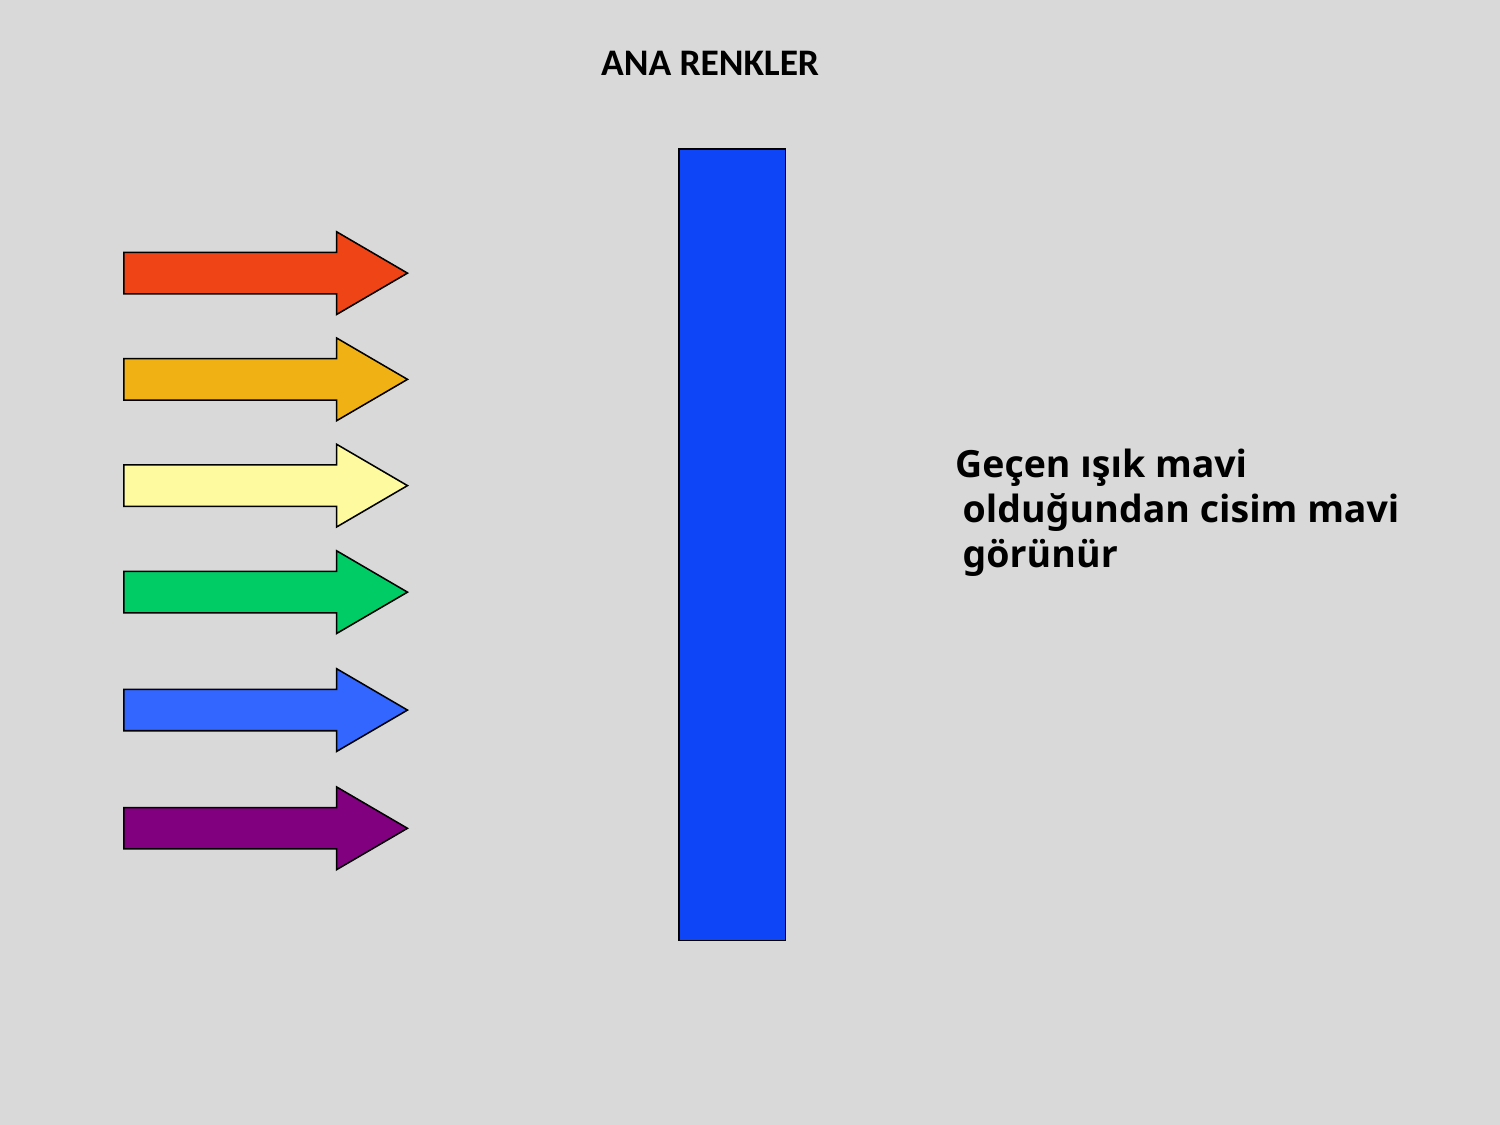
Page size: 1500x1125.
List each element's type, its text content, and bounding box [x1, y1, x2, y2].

text_box [123, 786, 408, 870]
text_box [123, 550, 408, 634]
text_box [123, 231, 408, 315]
text_box [679, 148, 786, 941]
text_box Geçen ışık mavi olduğundan cisim mavi görünür [891, 432, 1435, 583]
text_box [123, 668, 408, 752]
text_box [123, 444, 408, 528]
text_box ANA RENKLER [64, 30, 1365, 91]
text_box [123, 337, 408, 421]
